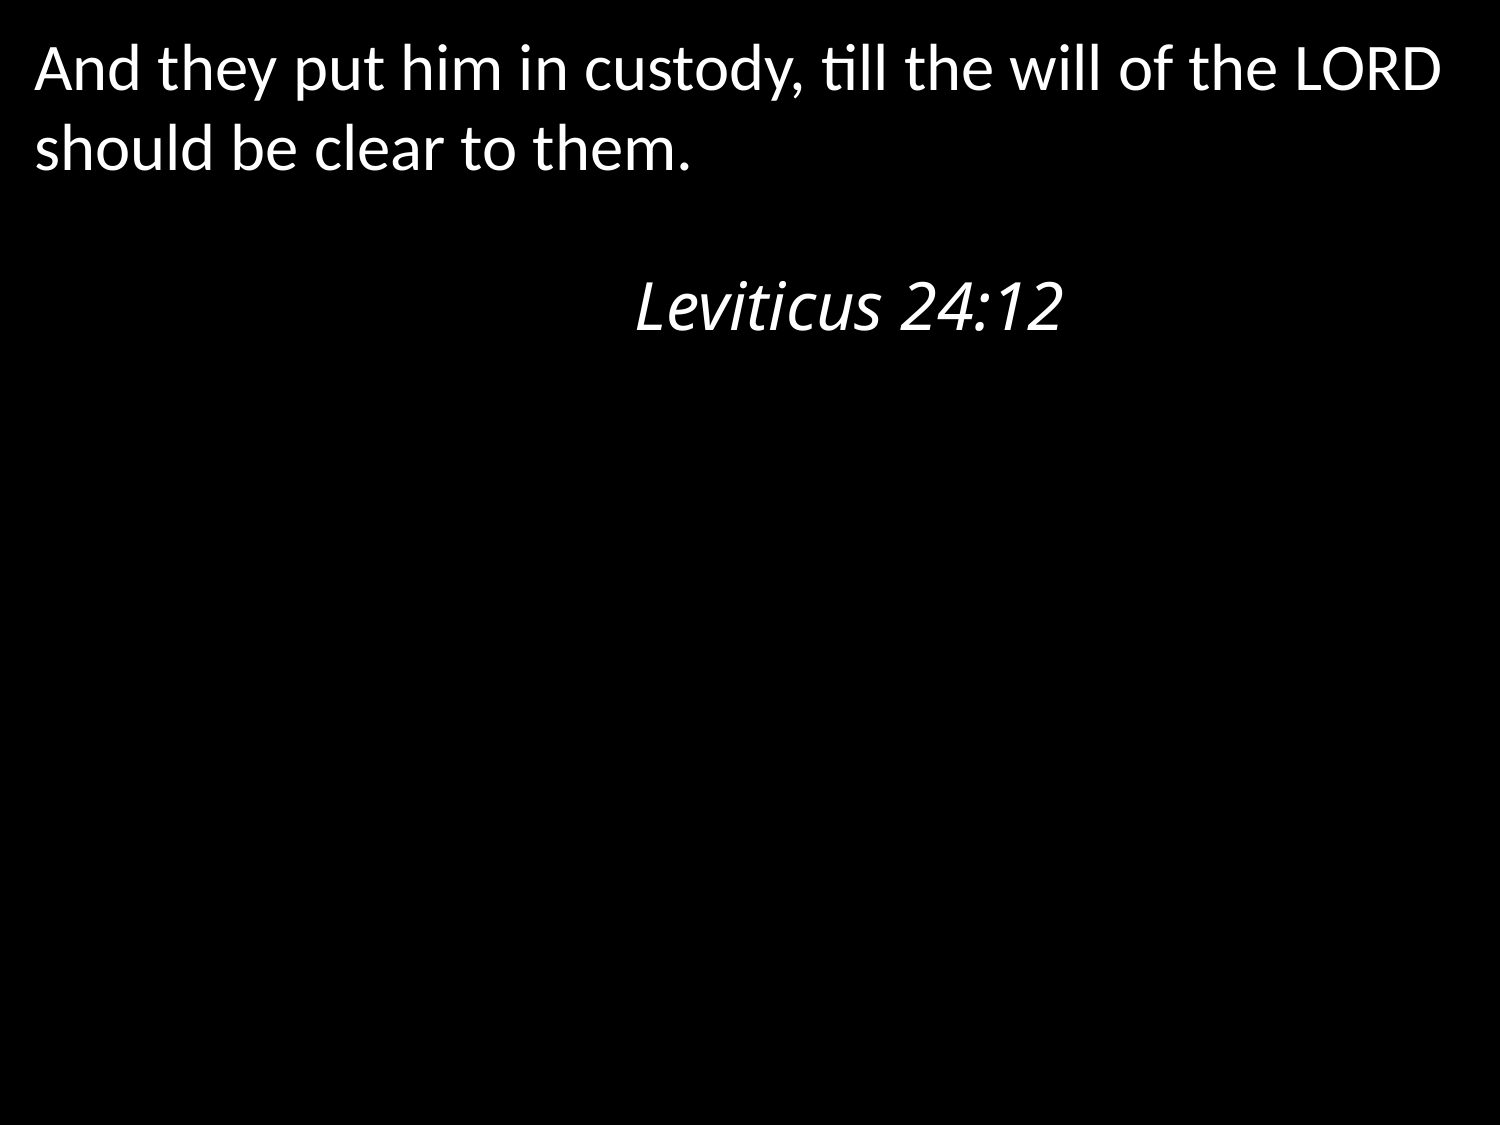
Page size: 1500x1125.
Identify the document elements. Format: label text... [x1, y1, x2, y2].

text_box And they put him in custody, till the will of the Lord should be clear to them. Leviticus 24:12 [19, 16, 1500, 512]
